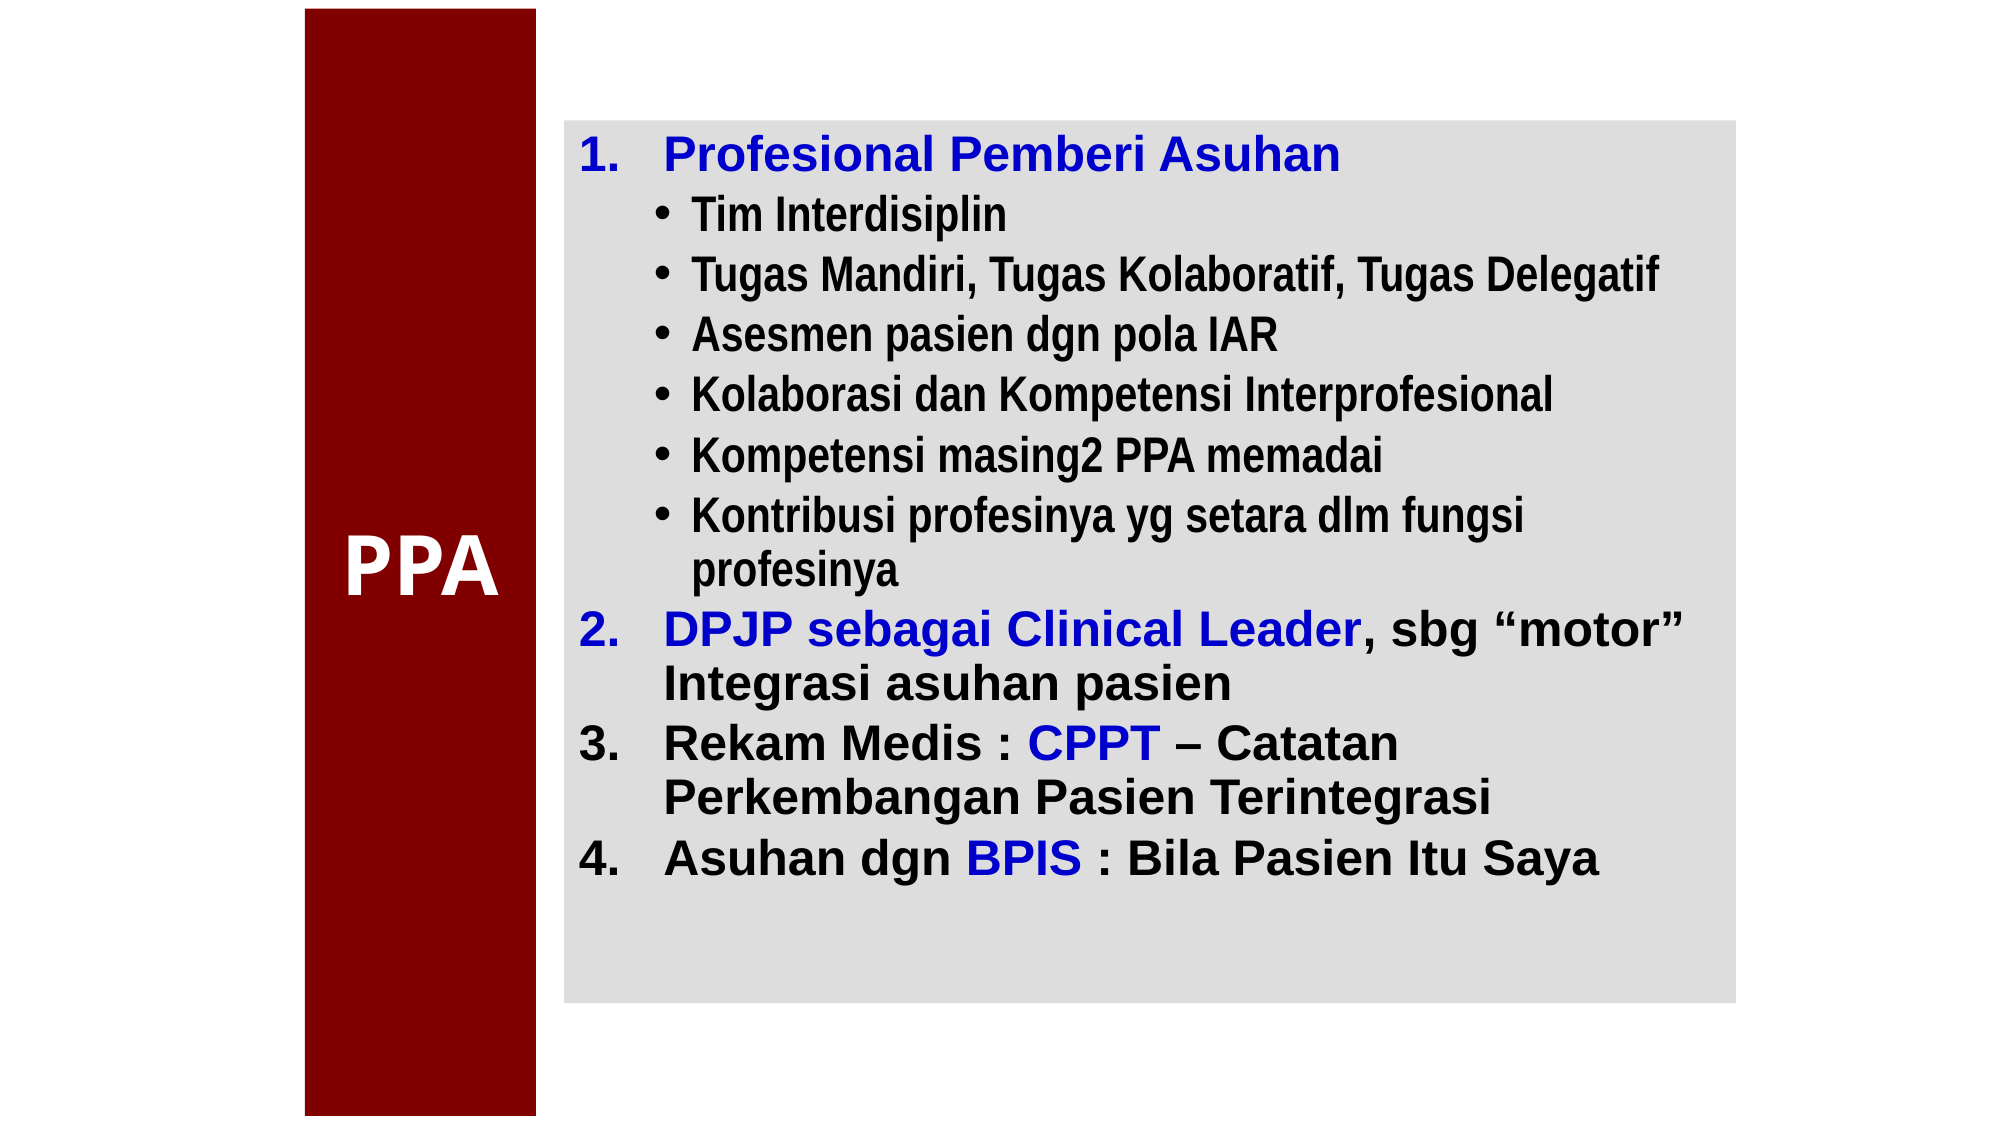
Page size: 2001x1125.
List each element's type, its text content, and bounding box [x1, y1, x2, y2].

list Profesional Pemberi Asuhan Tim Interdisiplin Tugas Mandiri, Tugas Kolaboratif, Tugas Delegatif Asesmen pasien dgn pola IAR Kolaborasi dan Kompetensi Interprofesional Kompetensi masing2 PPA memadai Kontribusi profesinya yg setara dlm fungsi profesinya DPJP sebagai Clinical Leader, sbg “motor” Integrasi asuhan pasien Rekam Medis : CPPT – Catatan Perkembangan Pasien Terintegrasi Asuhan dgn BPIS : Bila Pasien Itu Saya [564, 120, 1736, 1004]
text_box PPA [304, 8, 536, 1116]
